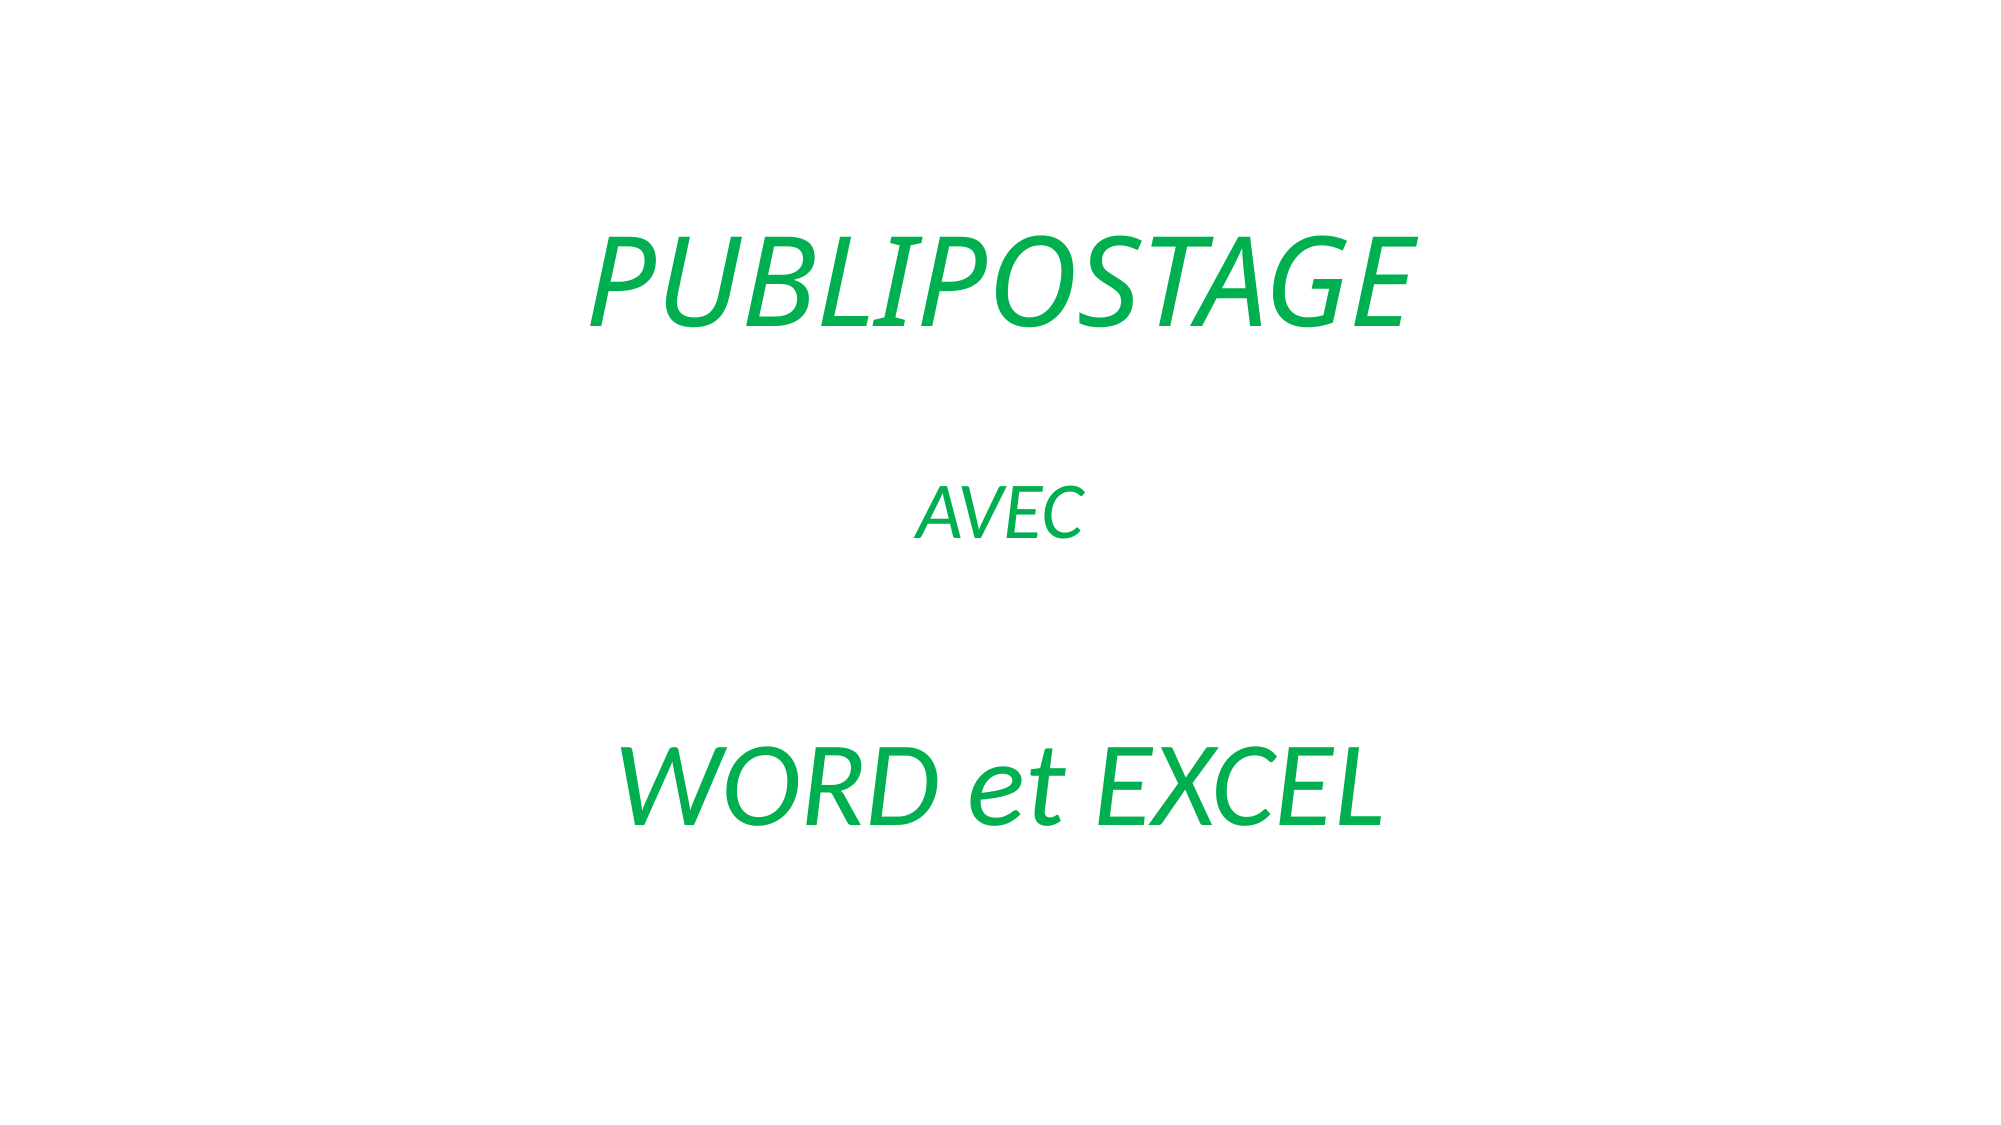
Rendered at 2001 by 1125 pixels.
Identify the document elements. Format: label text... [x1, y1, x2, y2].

subtitle AVEC WORD et EXCEL [249, 460, 1750, 863]
title PUBLIPOSTAGE [249, 184, 1750, 361]
